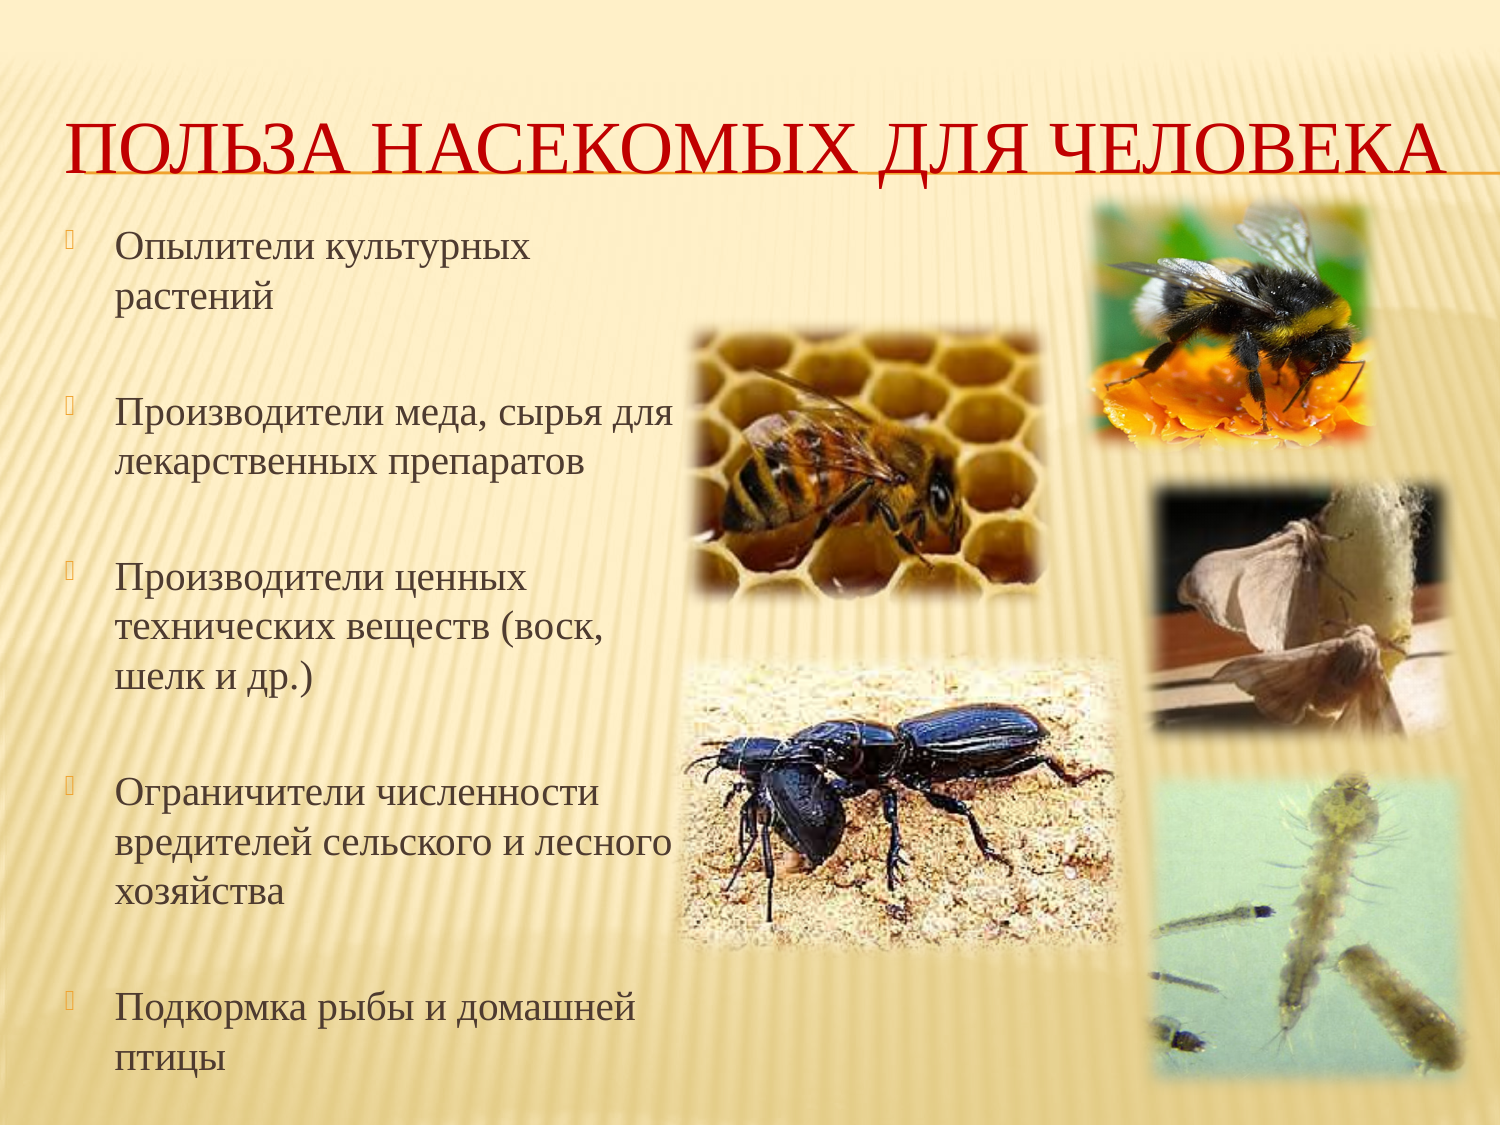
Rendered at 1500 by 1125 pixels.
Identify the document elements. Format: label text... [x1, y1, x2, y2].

picture [1136, 468, 1462, 751]
list Опылители культурных растений Производители меда, сырья для лекарственных препаратов Производители ценных технических веществ (воск, шелк и др.) Ограничители численности вредителей сельского и лесного хозяйства Подкормка рыбы и домашней птицы [50, 210, 704, 1090]
picture [1077, 187, 1384, 458]
picture [679, 316, 1055, 610]
picture [667, 644, 1131, 962]
title Польза насекомых для человека [50, 75, 1475, 213]
picture [1136, 761, 1478, 1096]
